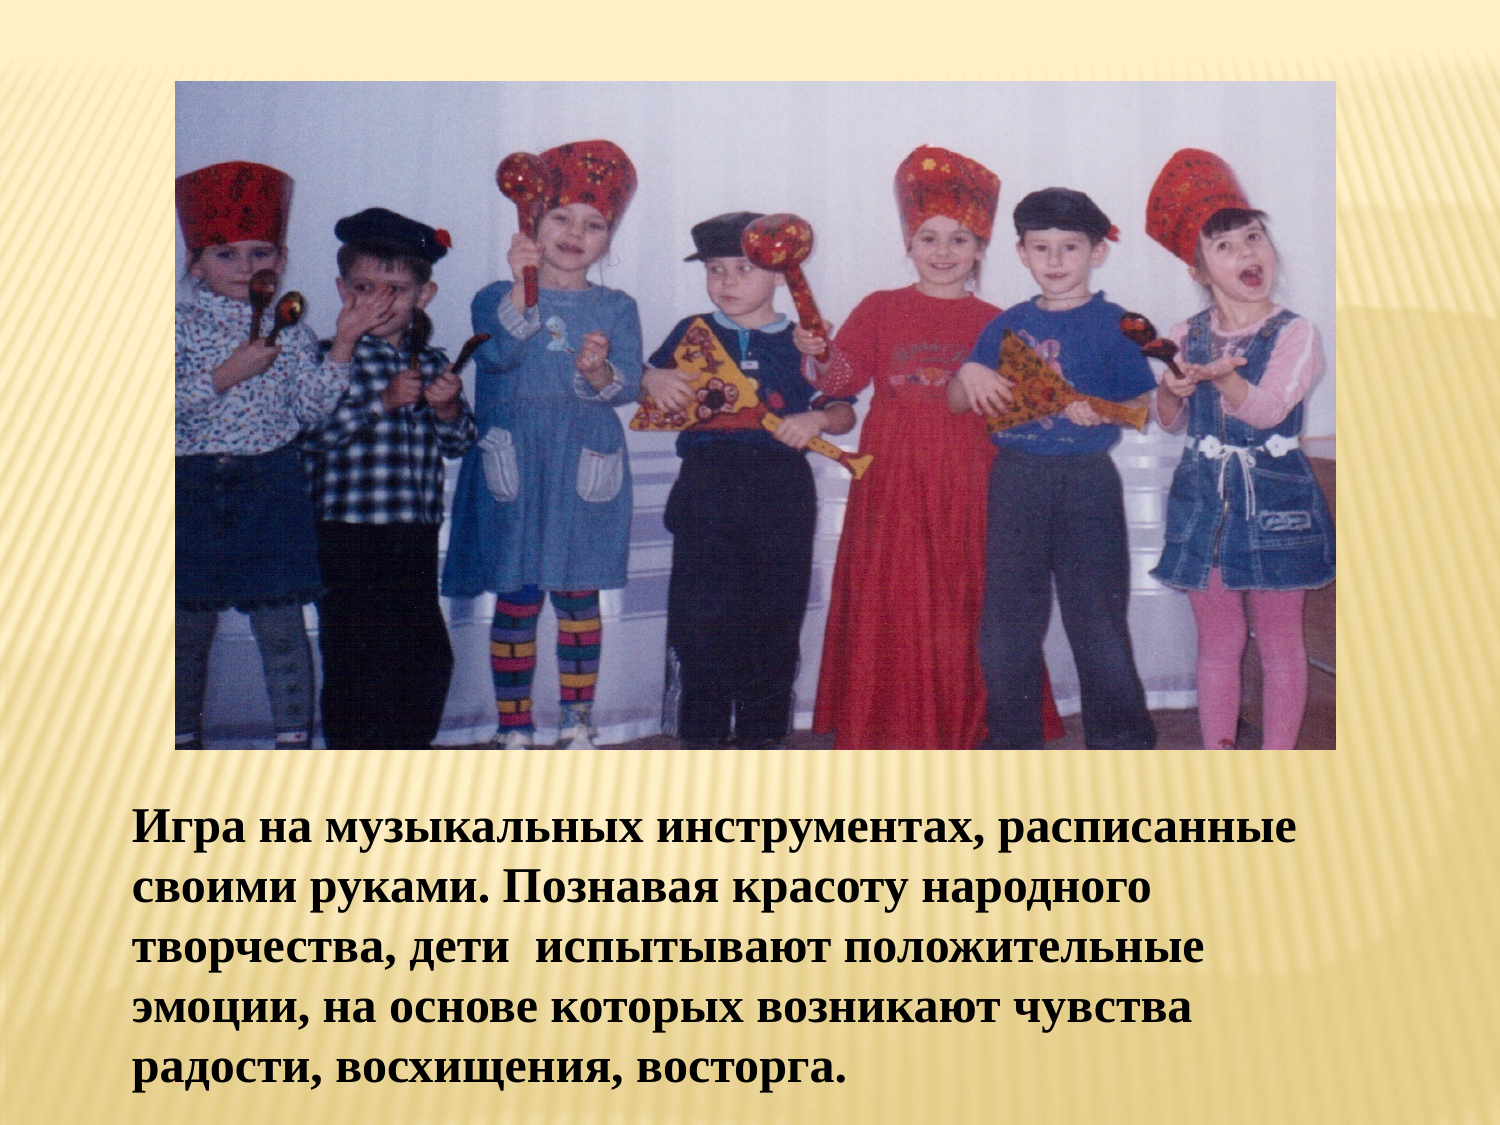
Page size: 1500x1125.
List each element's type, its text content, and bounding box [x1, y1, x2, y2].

picture [175, 81, 1337, 751]
text_box Игра на музыкальных инструментах, расписанные своими руками. Познавая красоту народного творчества, дети испытывают положительные эмоции, на основе которых возникают чувства радости, восхищения, восторга. [117, 785, 1395, 1100]
